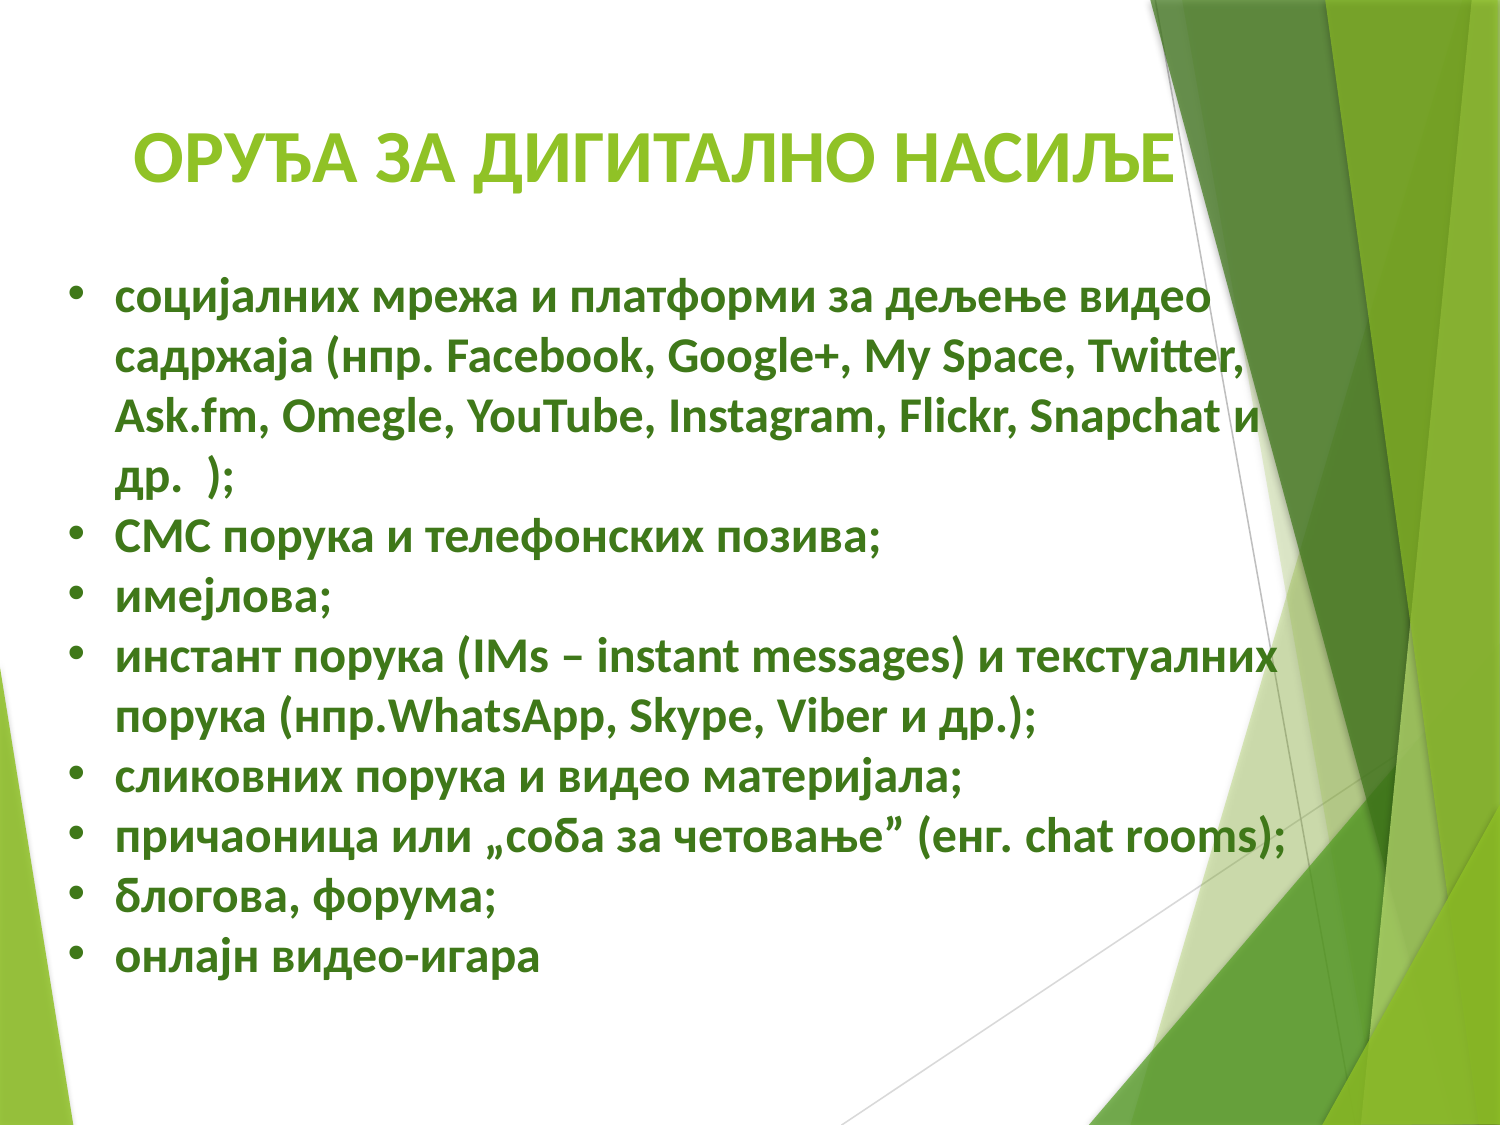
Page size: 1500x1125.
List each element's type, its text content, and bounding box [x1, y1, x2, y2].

text_box социјалних мрежа и платформи за дељење видео садржаја (нпр. Facebook, Google+, My Space, Twitter, Ask.fm, Omegle, YouTube, Instagram, Flickr, Snapchat и др. ); СМС порука и телефонских позива; имејлова; инстант порука (IMs – instant messages) и текстуалних порука (нпр.WhatsApp, Skype, Viber и др.); сликовних порука и видео материјала; причаоница или „соба за четовање” (енг. chat rooms); блогова, форума; онлајн видео-игара [53, 255, 1306, 991]
title ОРУЂА ЗА ДИГИТАЛНО НАСИЉЕ [53, 99, 1258, 220]
